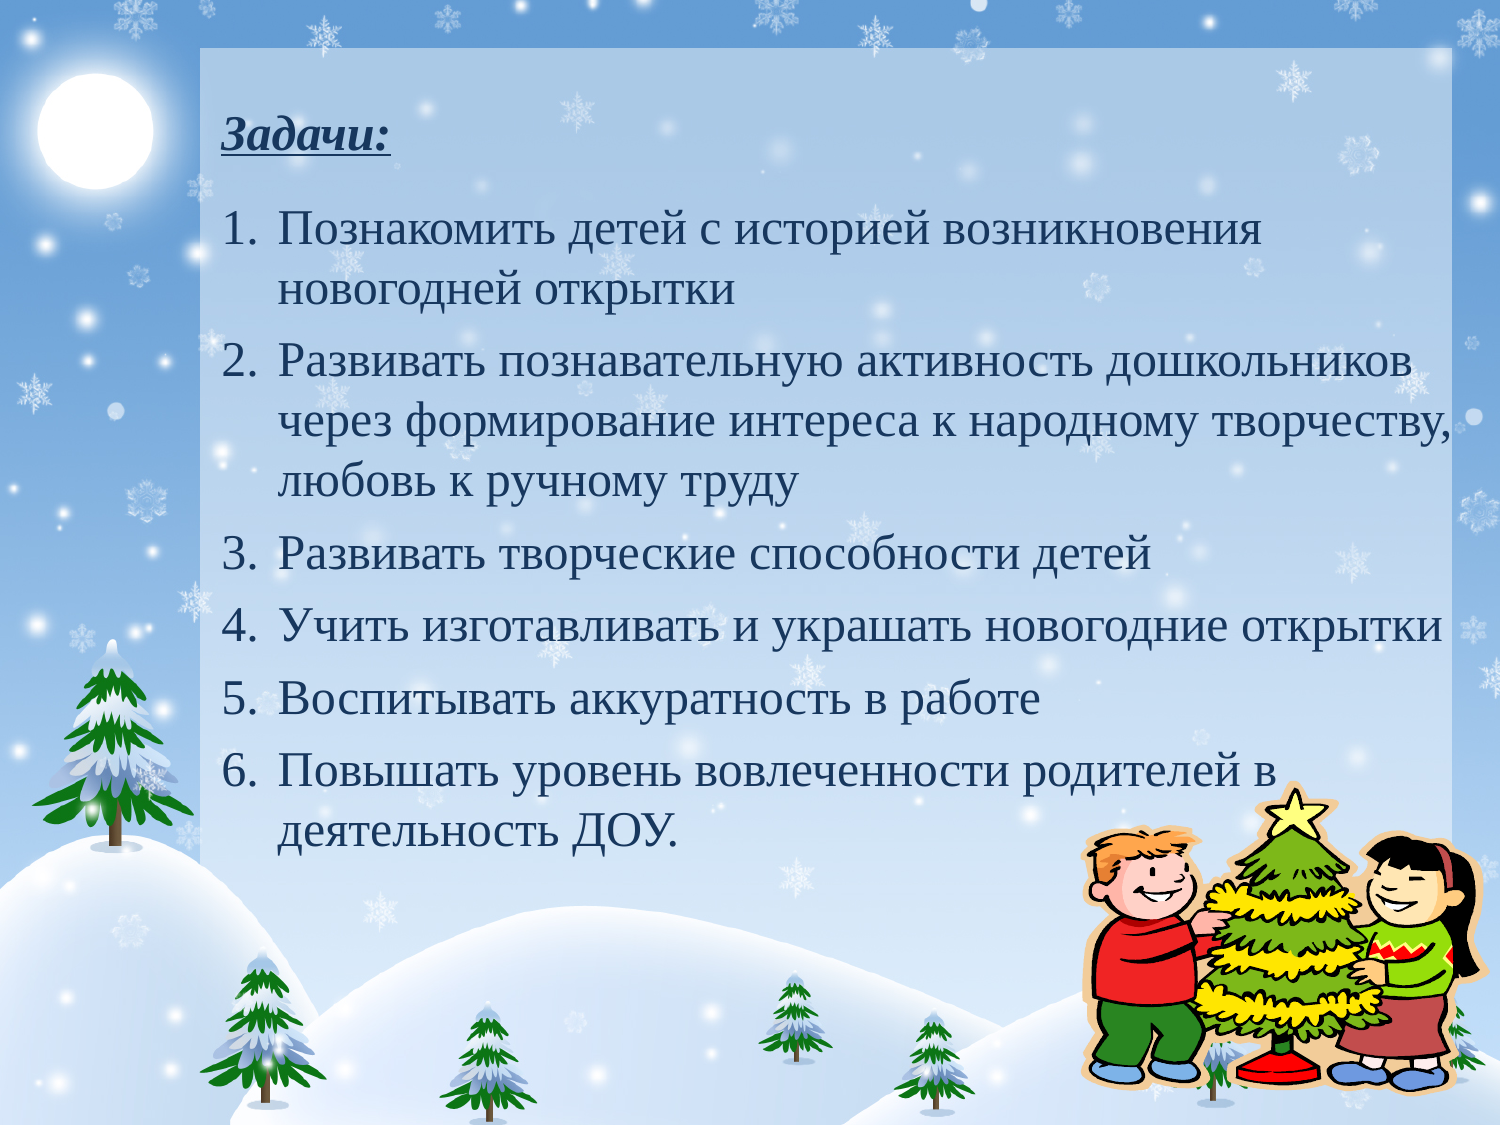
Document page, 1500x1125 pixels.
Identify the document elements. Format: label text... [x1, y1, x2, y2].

picture [0, 0, 1500, 1125]
text_box Задачи: Познакомить детей с историей возникновения новогодней открытки Развивать познавательную активность дошкольников через формирование интереса к народному творчеству, любовь к ручному труду Развивать творческие способности детей Учить изготавливать и украшать новогодние открытки Воспитывать аккуратность в работе Повышать уровень вовлеченности родителей в деятельность ДОУ. [206, 0, 1483, 864]
